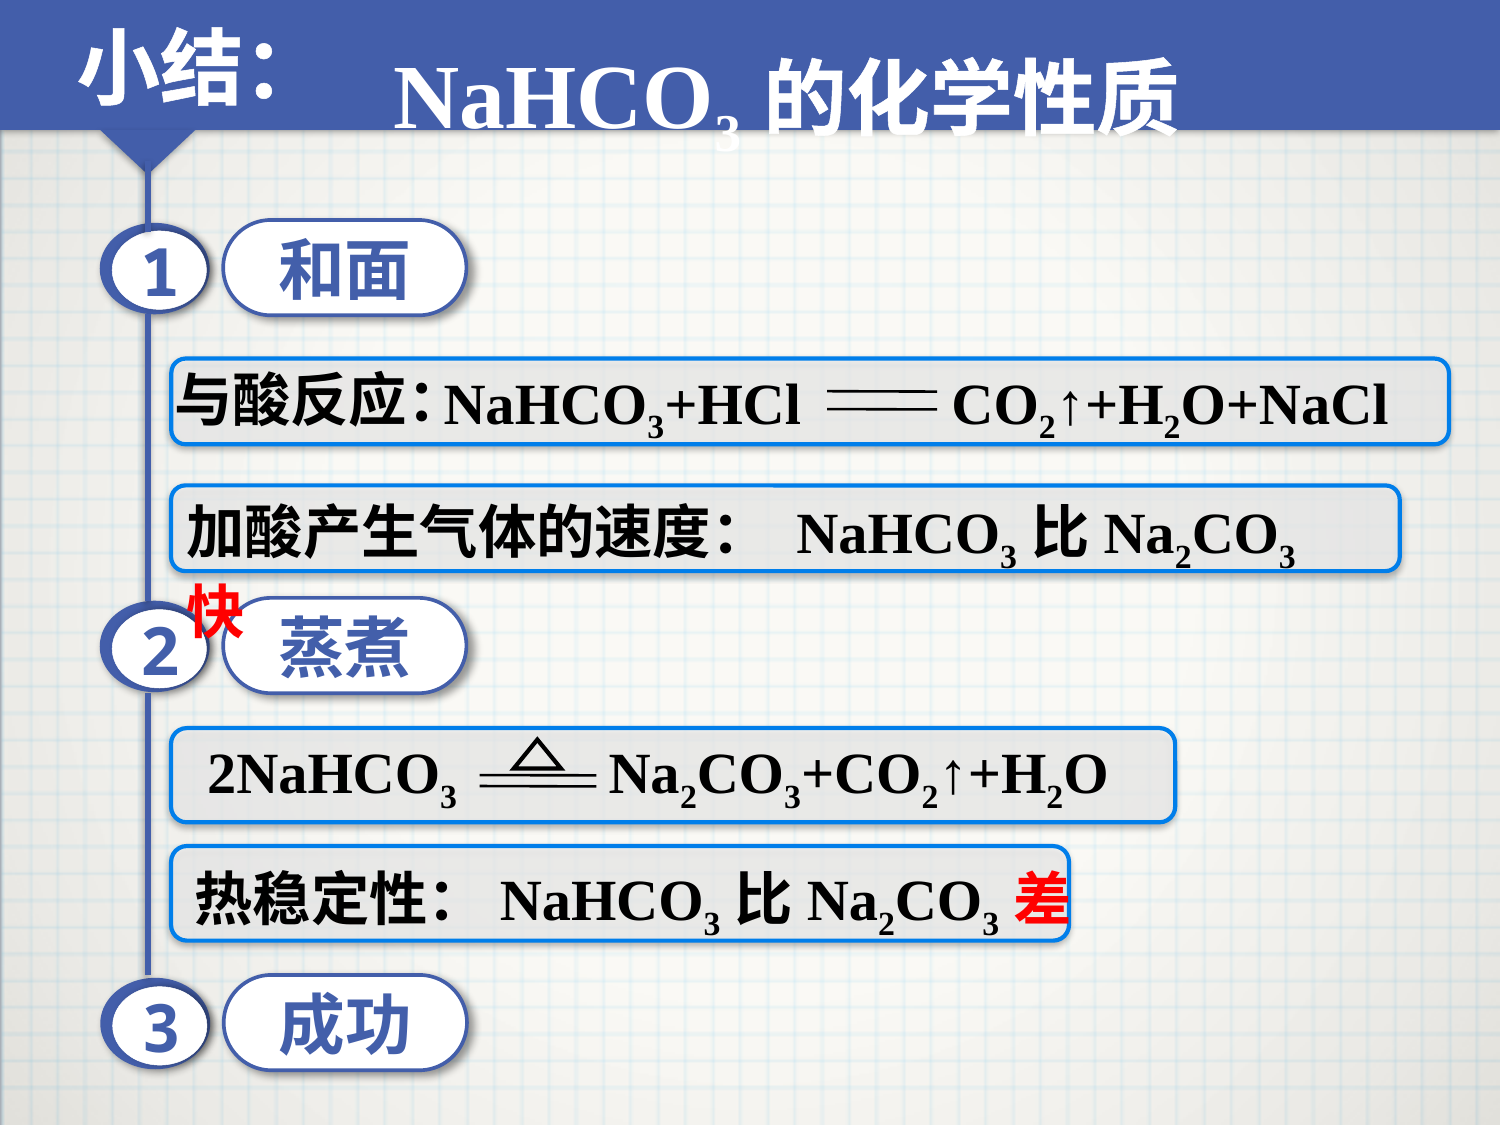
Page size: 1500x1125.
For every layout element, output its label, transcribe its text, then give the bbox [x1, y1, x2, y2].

text_box 小结： [61, 7, 342, 123]
text_box [98, 977, 151, 1072]
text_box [170, 845, 1200, 1012]
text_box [99, 160, 467, 316]
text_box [170, 485, 1400, 575]
picture [165, 130, 378, 160]
text_box 3 [110, 984, 210, 1068]
text_box NaHCO3的化学性质 [378, 0, 1195, 170]
text_box 2 [110, 607, 209, 691]
picture [226, 599, 232, 609]
text_box 蒸煮 [221, 595, 469, 696]
text_box 成功 [221, 1020, 470, 1073]
text_box [155, 975, 165, 980]
text_box [97, 600, 143, 693]
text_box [170, 727, 1494, 823]
picture [0, 130, 1500, 1125]
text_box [159, 355, 1456, 445]
text_box [155, 598, 181, 604]
